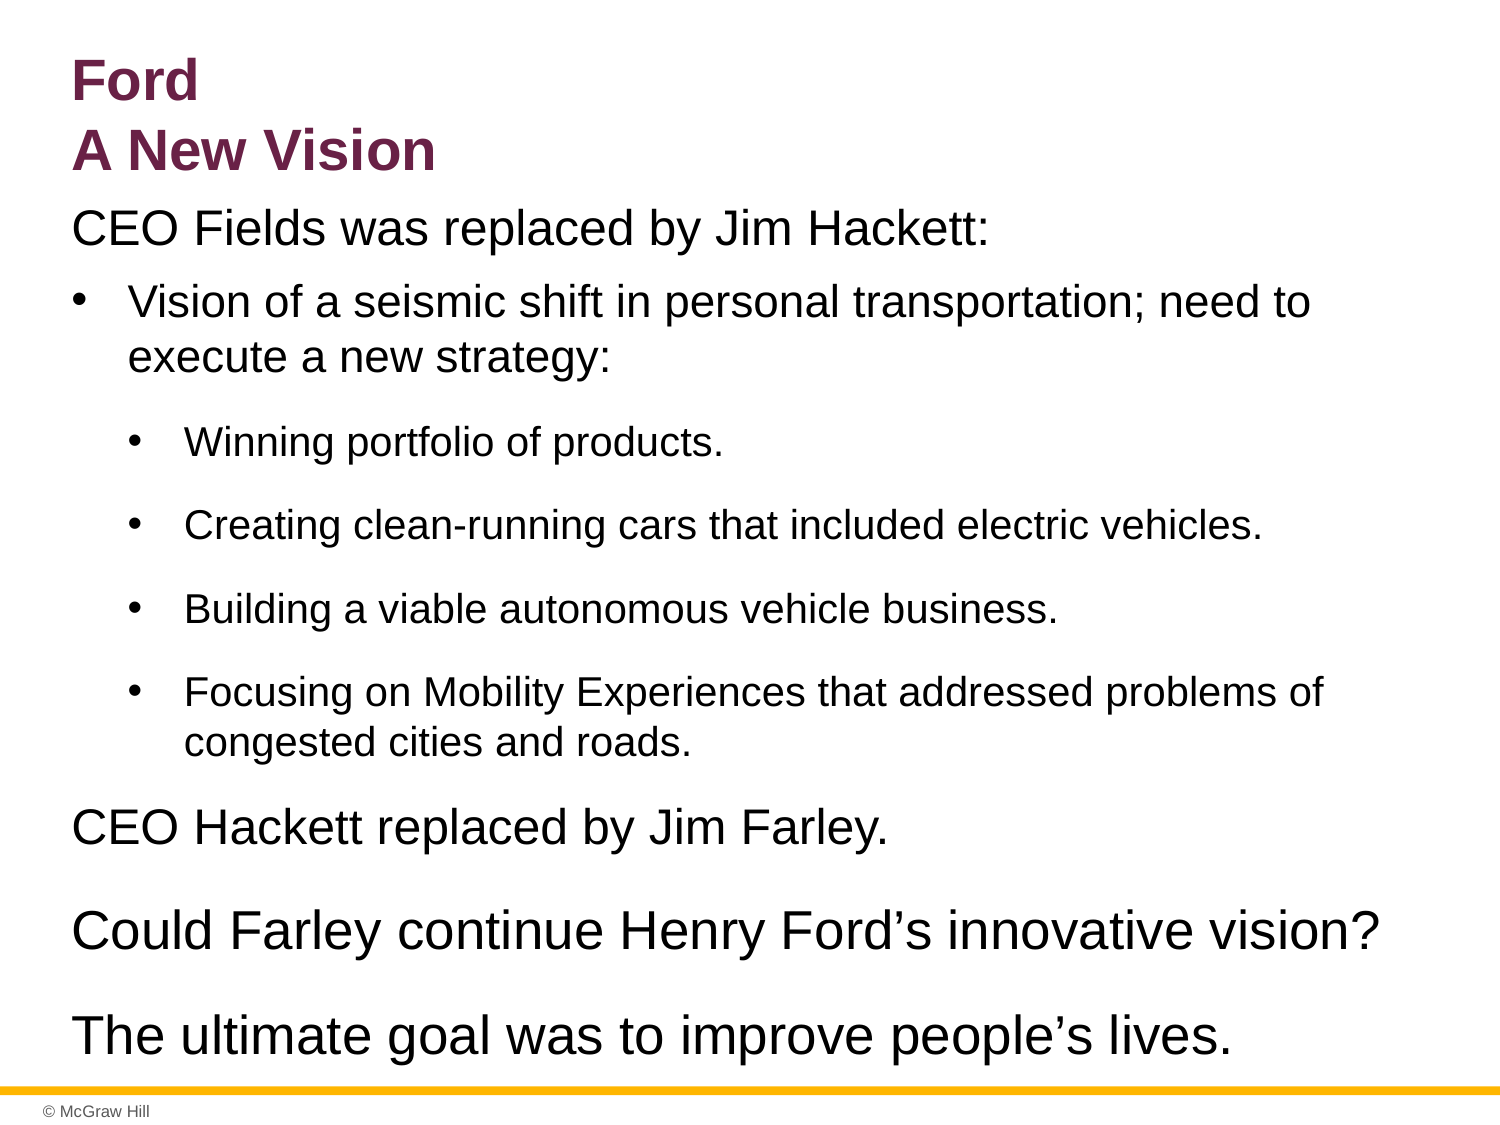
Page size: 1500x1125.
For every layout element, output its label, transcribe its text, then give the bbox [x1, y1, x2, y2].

list Could Farley continue Henry Ford’s innovative vision? The ultimate goal was to improve people’s lives. [56, 887, 1444, 1075]
title Ford A New Vision [56, 24, 1444, 187]
list CEO Fields was replaced by Jim Hackett: Vision of a seismic shift in personal transportation; need to execute a new strategy: Winning portfolio of products. Creating clean-running cars that included electric vehicles. Building a viable autonomous vehicle business. Focusing on Mobility Experiences that addressed problems of congested cities and roads. CEO Hackett replaced by Jim Farley. [56, 187, 1444, 875]
